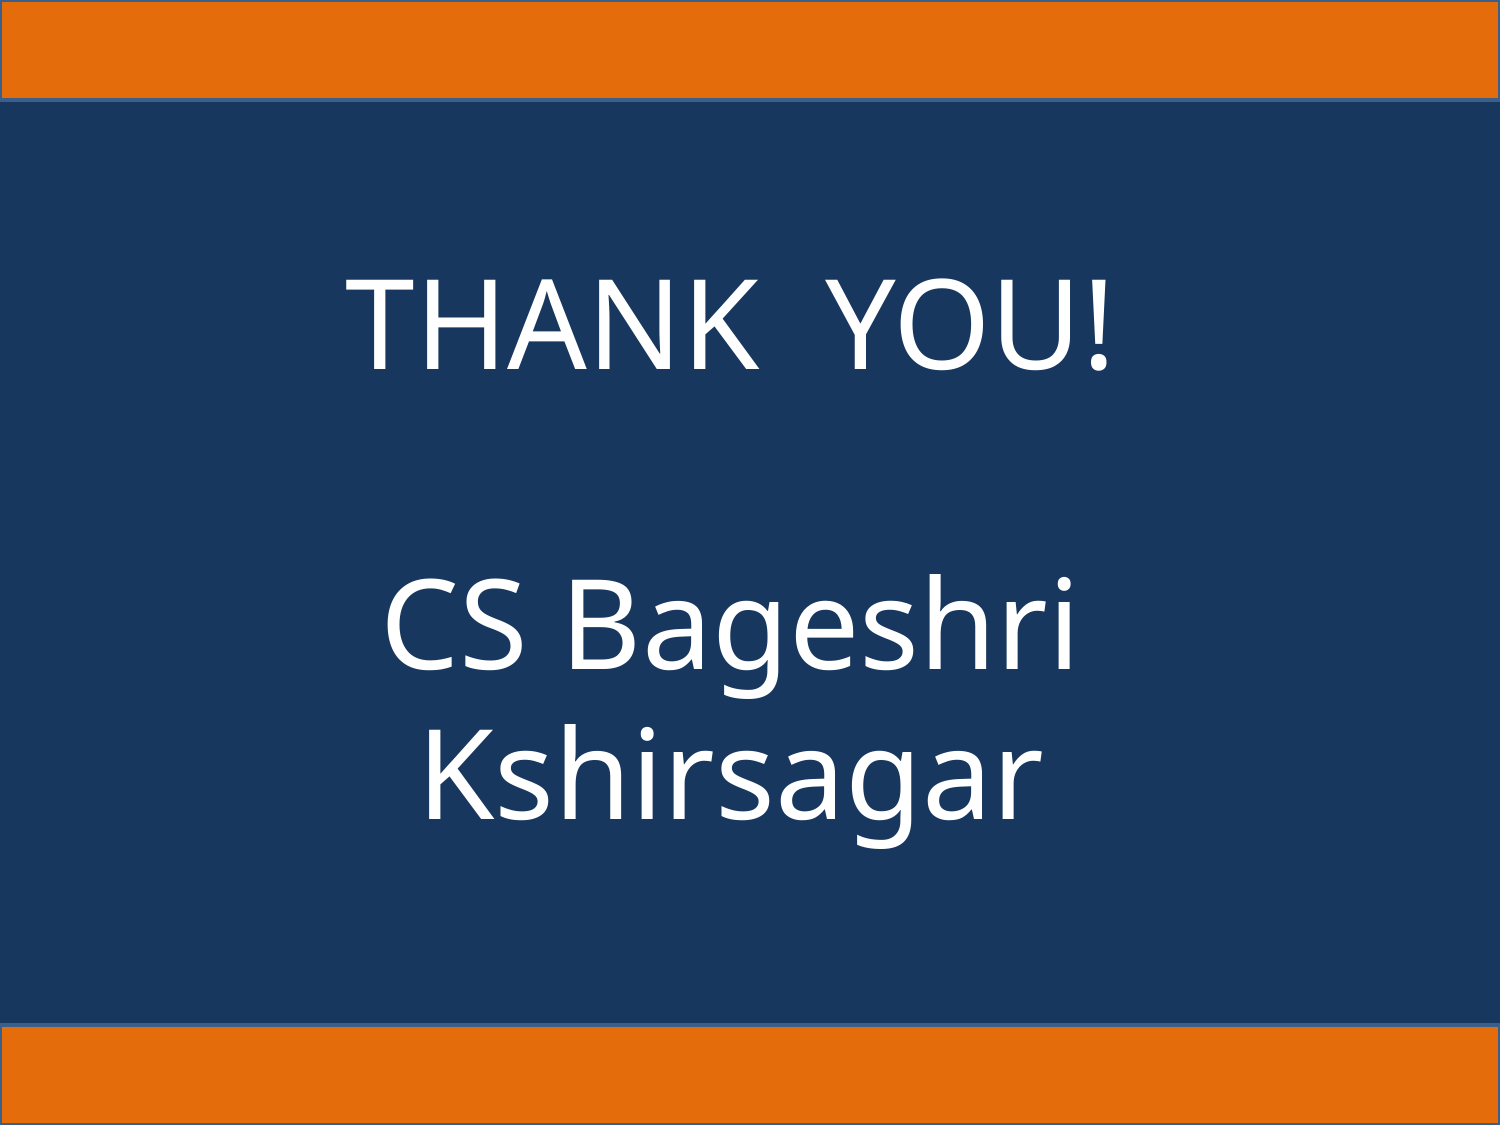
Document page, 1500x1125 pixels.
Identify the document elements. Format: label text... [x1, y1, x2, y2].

text_box [0, 0, 1500, 102]
text_box [0, 1023, 1500, 1125]
text_box THANK YOU! CS Bageshri Kshirsagar [99, 237, 1363, 853]
